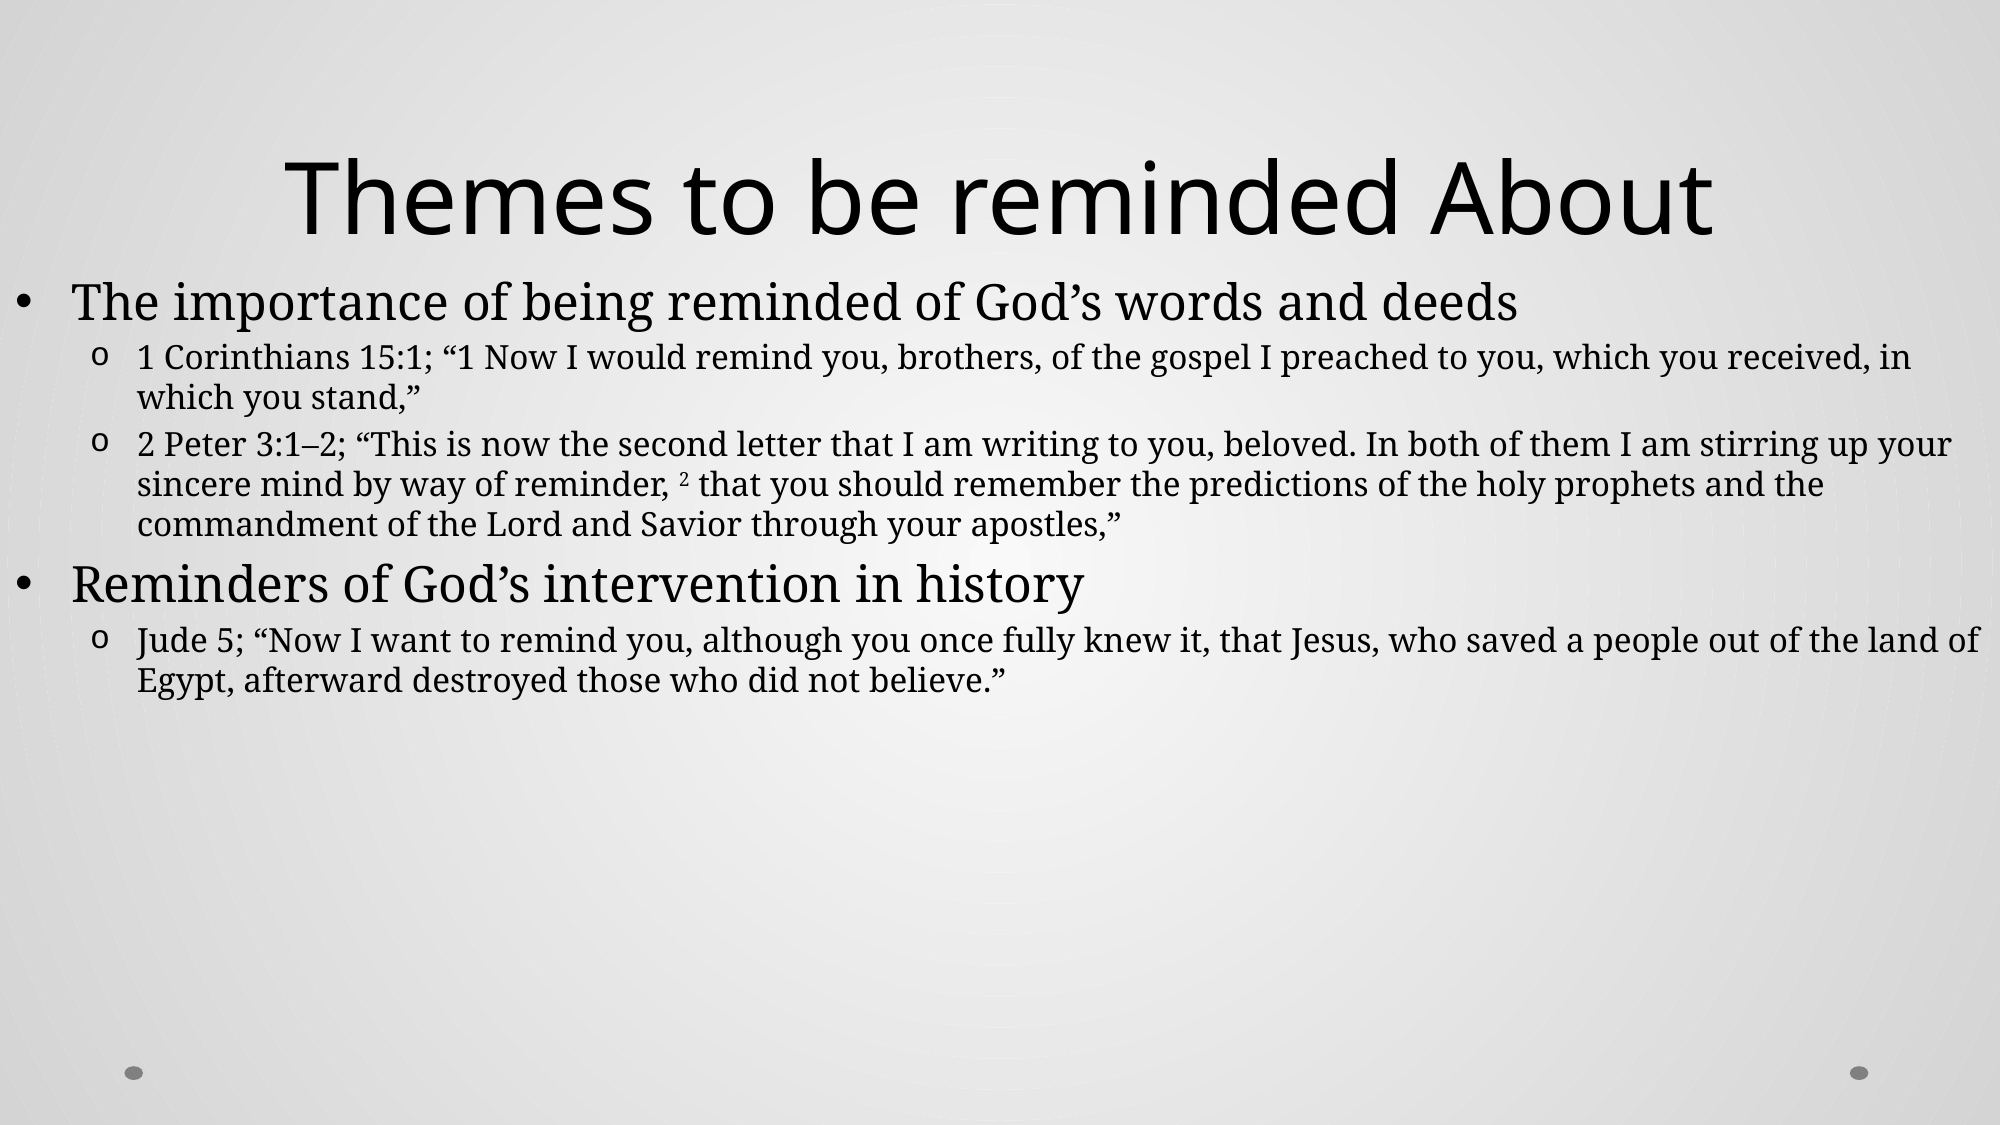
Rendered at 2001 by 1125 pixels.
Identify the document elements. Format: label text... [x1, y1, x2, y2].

list The importance of being reminded of God’s words and deeds 1 Corinthians 15:1; “1 Now I would remind you, brothers, of the gospel I preached to you, which you received, in which you stand,” 2 Peter 3:1–2; “This is now the second letter that I am writing to you, beloved. In both of them I am stirring up your sincere mind by way of reminder, 2 that you should remember the predictions of the holy prophets and the commandment of the Lord and Savior through your apostles,” Reminders of God’s intervention in history Jude 5; “Now I want to remind you, although you once fully knew it, that Jesus, who saved a people out of the land of Egypt, afterward destroyed those who did not believe.” [0, 262, 2000, 1005]
title Themes to be reminded About [0, 0, 2000, 262]
